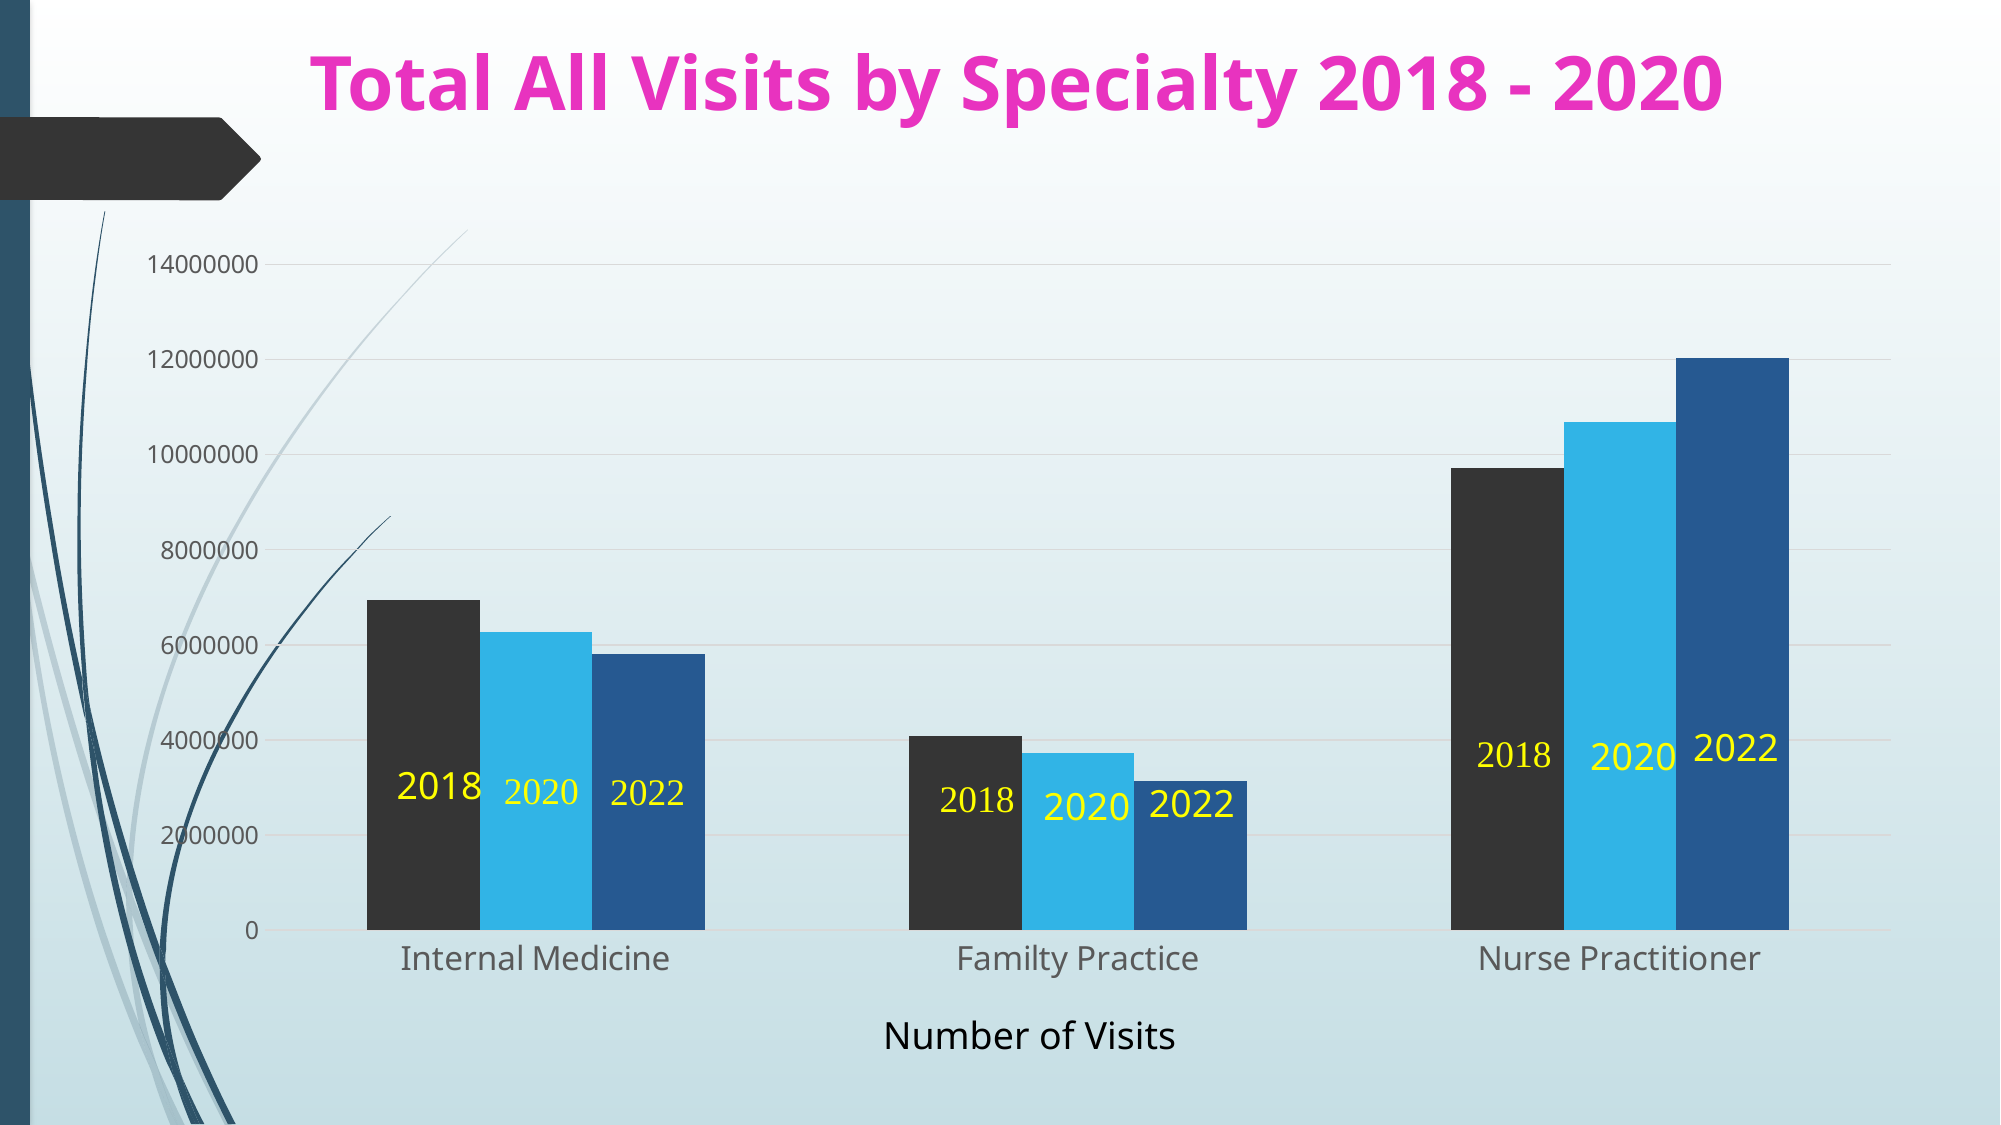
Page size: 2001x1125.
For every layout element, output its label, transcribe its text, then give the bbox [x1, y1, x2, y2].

chart [137, 237, 1923, 1002]
title Total All Visits by Specialty 2018 - 2020 [112, 28, 1923, 195]
text_box Number of Visits [868, 1013, 1192, 1065]
